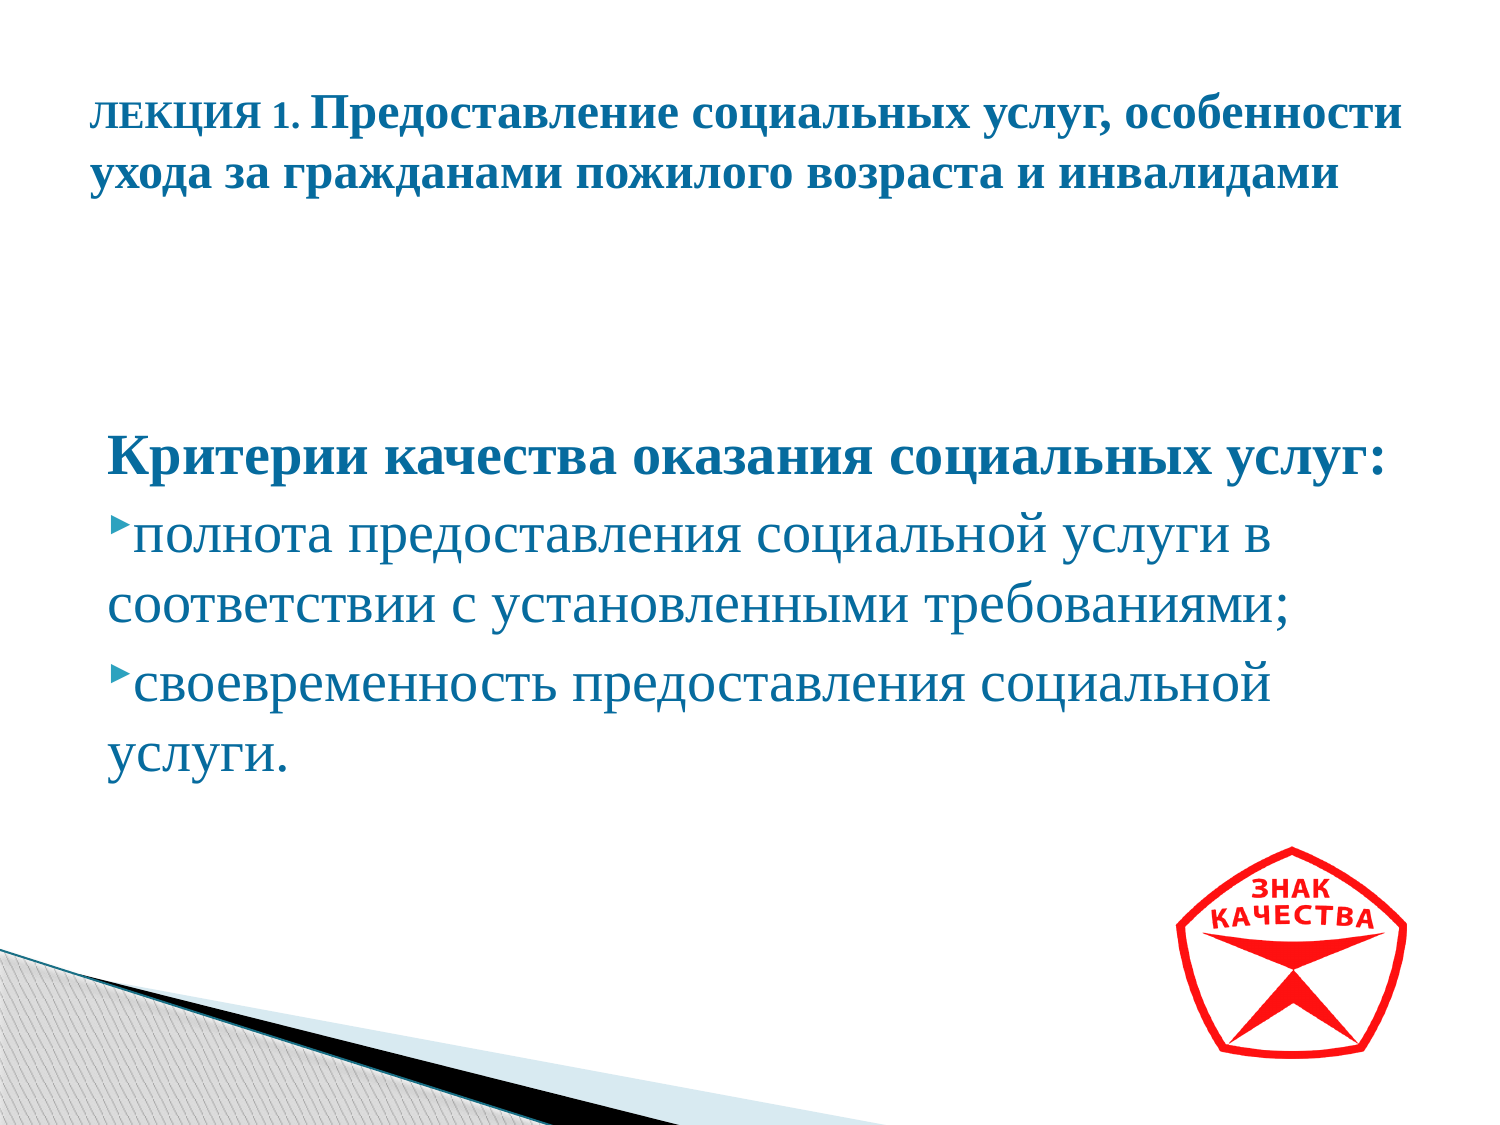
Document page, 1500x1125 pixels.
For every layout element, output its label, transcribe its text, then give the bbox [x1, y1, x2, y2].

title ЛЕКЦИЯ 1. Предоставление социальных услуг, особенности ухода за гражданами пожилого возраста и инвалидами [75, 45, 1425, 233]
list Критерии качества оказания социальных услуг: полнота предоставления социальной услуги в соответствии с установленными требованиями; своевременность предоставления социальной услуги. [74, 408, 1460, 1048]
picture [1174, 845, 1408, 1059]
